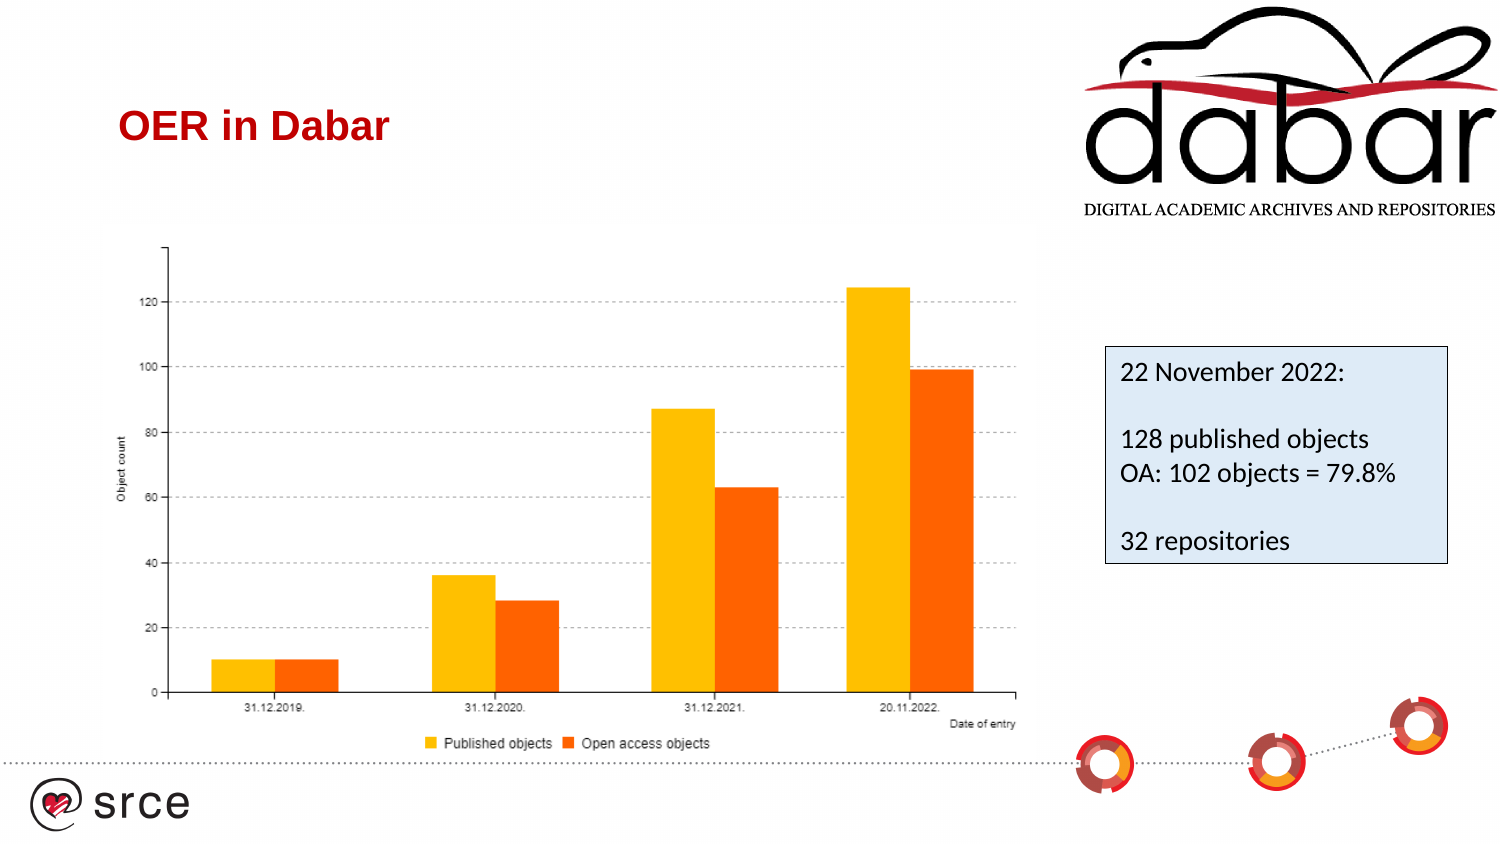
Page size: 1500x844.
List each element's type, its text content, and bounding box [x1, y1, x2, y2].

text_box 22 November 2022: 128 published objects OA: 102 objects = 79.8% 32 repositories [1105, 346, 1448, 564]
title OER in Dabar [103, 44, 1076, 208]
picture [0, 0, 1500, 844]
